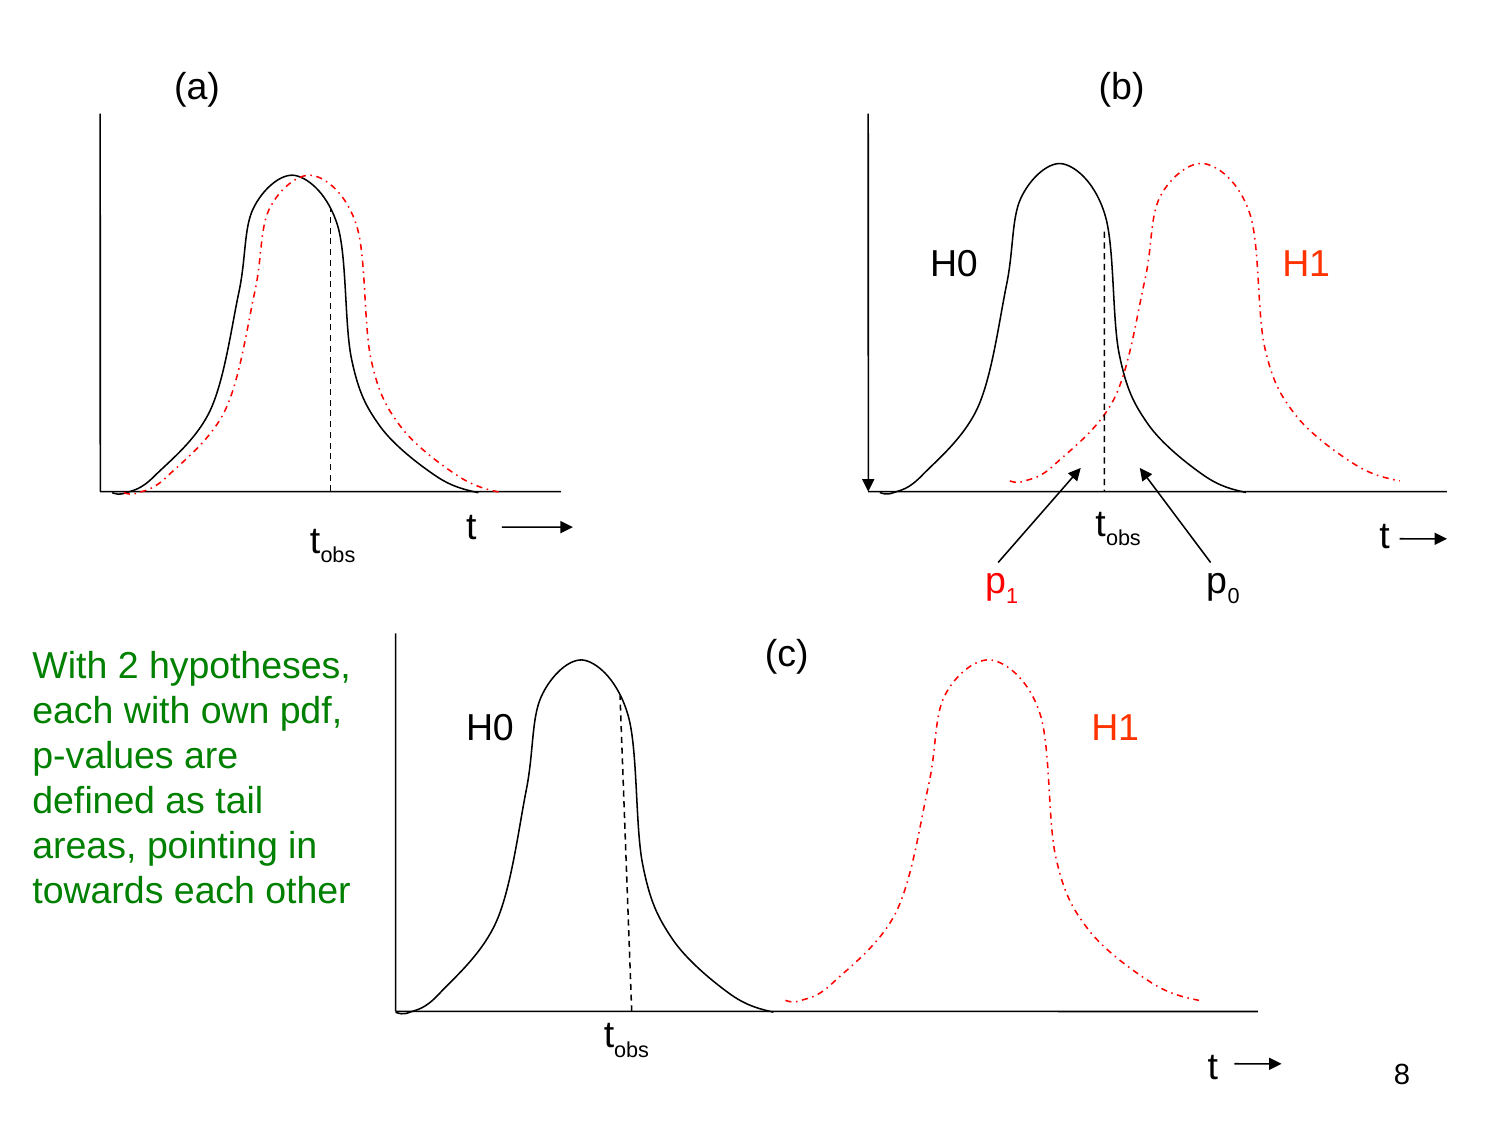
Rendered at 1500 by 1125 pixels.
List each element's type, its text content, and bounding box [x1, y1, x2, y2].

text_box [998, 467, 1081, 563]
text_box H0 H1 [451, 695, 617, 756]
text_box [501, 520, 573, 534]
text_box [128, 175, 300, 492]
text_box p1 p0 [938, 548, 1341, 615]
text_box [1399, 532, 1448, 546]
text_box [785, 756, 1199, 1002]
text_box t [451, 494, 492, 555]
text_box (a) (b) [159, 54, 1317, 115]
text_box tobs [295, 508, 394, 575]
text_box [1151, 481, 1247, 493]
text_box (c) [749, 621, 880, 682]
text_box [862, 115, 875, 492]
text_box [542, 659, 620, 695]
text_box t [1364, 503, 1405, 564]
text_box [1234, 1057, 1282, 1071]
text_box H0 H1 [634, 695, 1282, 756]
text_box [1013, 163, 1109, 231]
text_box [879, 292, 1124, 494]
text_box [395, 756, 614, 1014]
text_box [619, 695, 632, 1012]
text_box t [1192, 1034, 1300, 1095]
text_box [1139, 467, 1158, 491]
text_box [945, 659, 1032, 695]
text_box tobs [1080, 491, 1176, 558]
text_box [1151, 163, 1254, 231]
text_box H0 H1 [915, 231, 1388, 292]
text_box [1009, 292, 1400, 483]
text_box tobs [588, 1003, 665, 1069]
text_box [123, 175, 502, 495]
slide_number 8 [1074, 1042, 1425, 1103]
text_box With 2 hypotheses, each with own pdf, p-values are defined as tail areas, pointing in towards each other [17, 633, 373, 918]
text_box [1060, 481, 1156, 493]
text_box [637, 802, 774, 1013]
